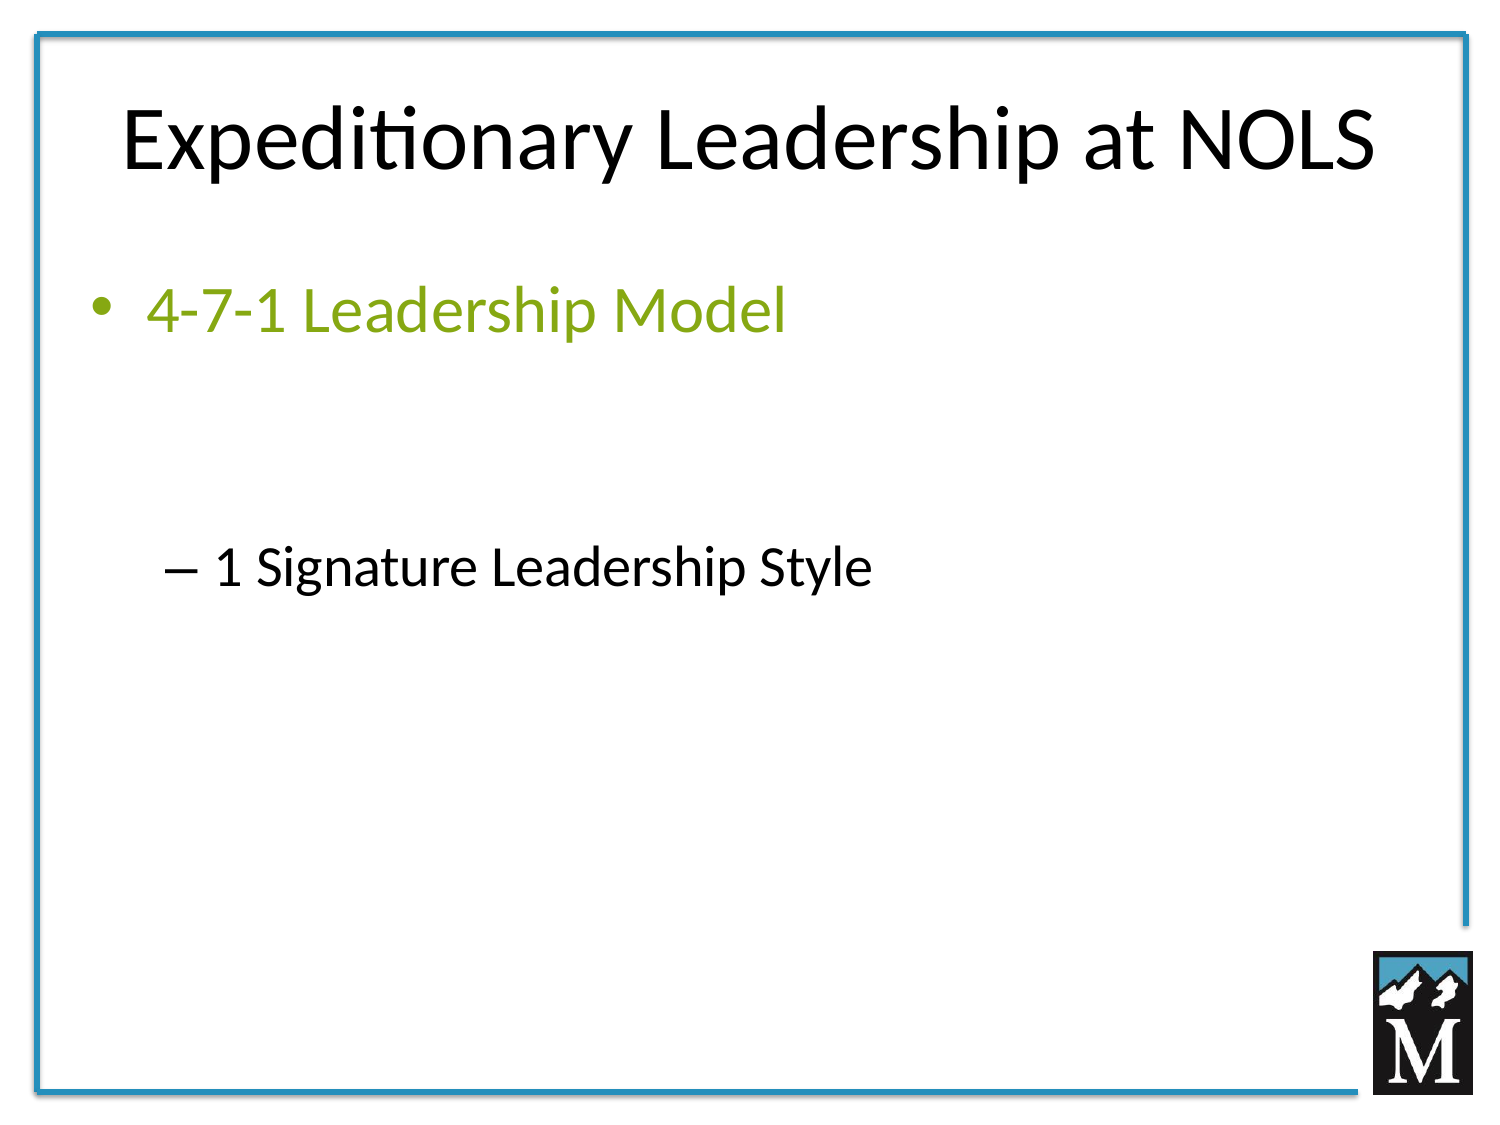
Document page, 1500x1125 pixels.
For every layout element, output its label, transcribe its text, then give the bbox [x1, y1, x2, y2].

picture [1373, 951, 1473, 1095]
picture [26, 28, 1476, 1105]
title Expeditionary Leadership at NOLS [119, 75, 1380, 266]
text_box – 1 Signature Leadership Style [162, 526, 881, 599]
text_box 4-7-1 Leadership Model [87, 263, 792, 346]
